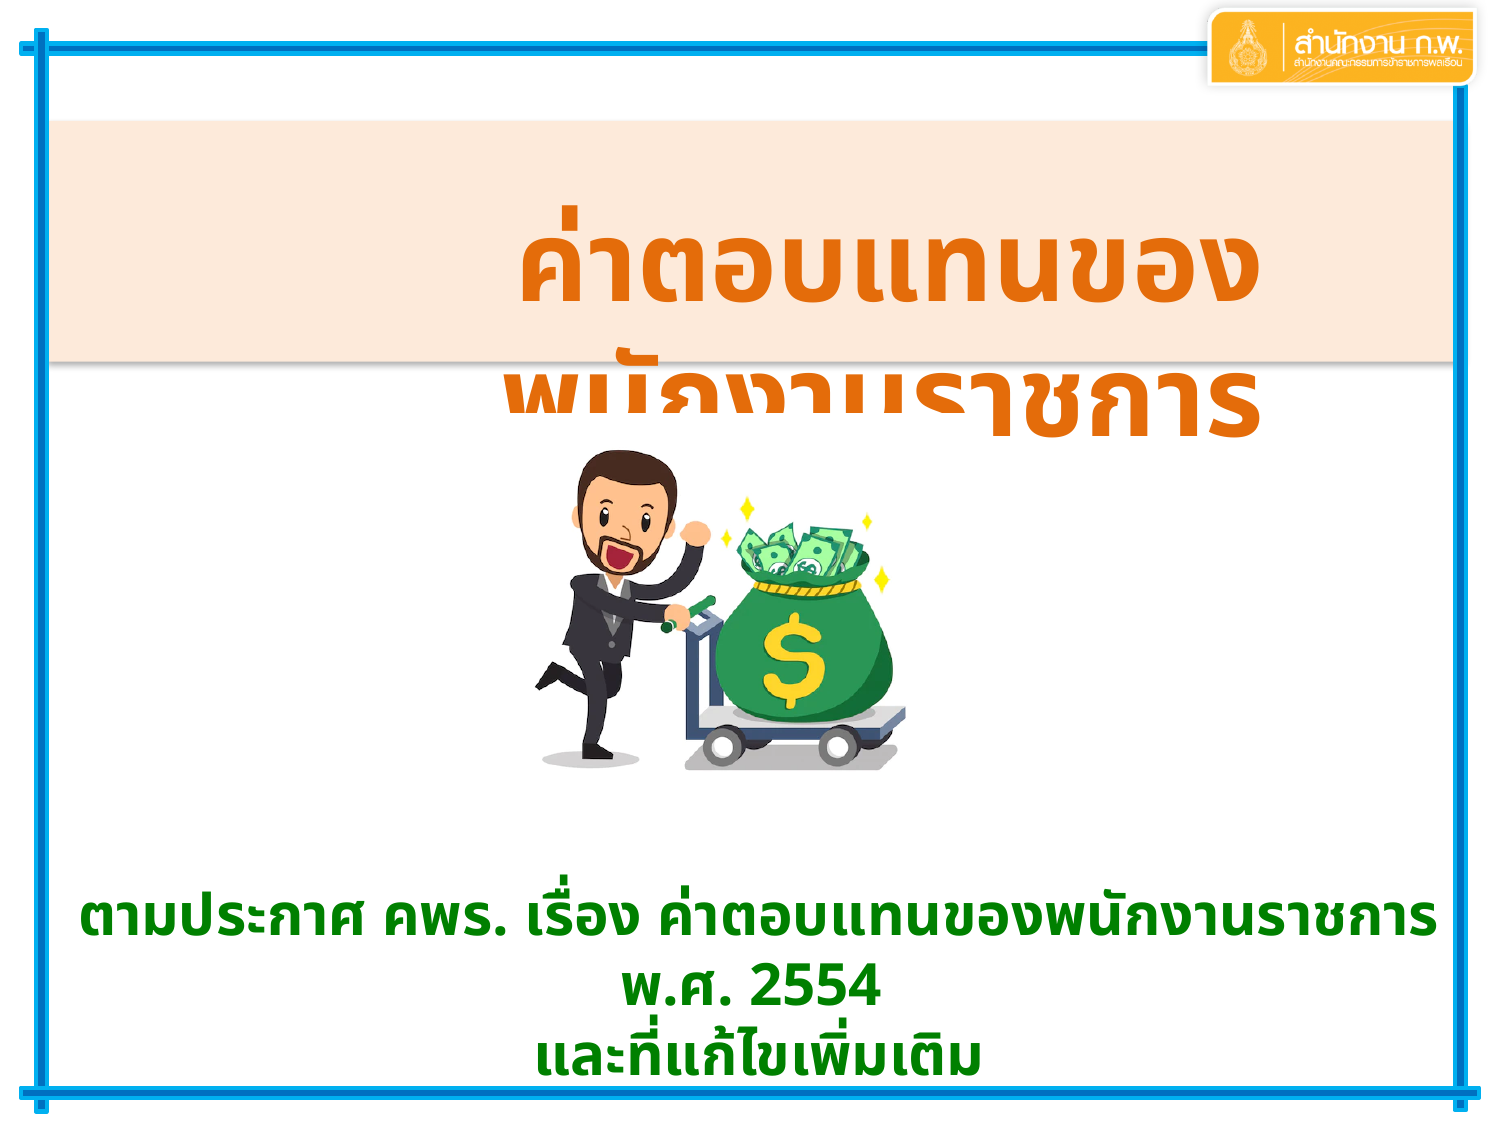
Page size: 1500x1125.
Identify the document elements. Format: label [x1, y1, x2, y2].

text_box [0, 0, 1500, 1125]
picture [466, 412, 974, 791]
